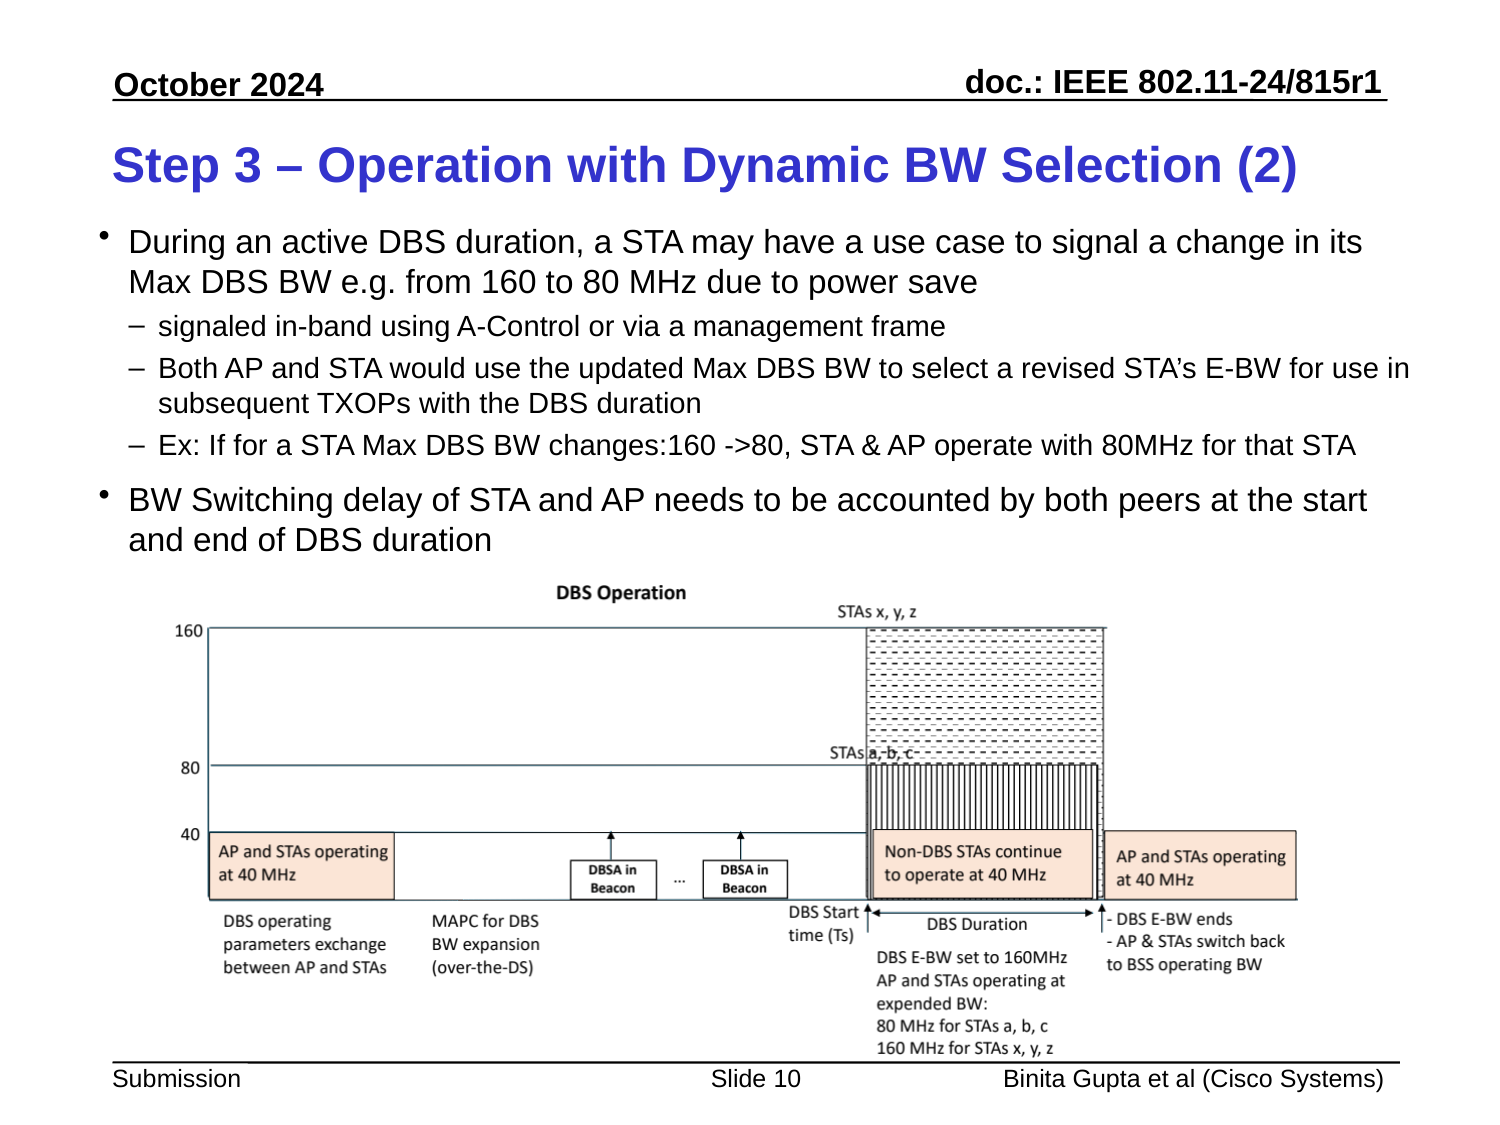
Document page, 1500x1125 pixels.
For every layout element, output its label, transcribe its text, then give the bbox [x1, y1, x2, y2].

title Step 3 – Operation with Dynamic BW Selection (2) [96, 125, 1500, 300]
picture [162, 572, 1301, 1069]
footer Binita Gupta et al (Cisco Systems) [924, 1062, 1400, 1093]
list During an active DBS duration, a STA may have a use case to signal a change in its Max DBS BW e.g. from 160 to 80 MHz due to power save signaled in-band using A-Control or via a management frame Both AP and STA would use the updated Max DBS BW to select a revised STA’s E-BW for use in subsequent TXOPs with the DBS duration Ex: If for a STA Max DBS BW changes:160 ->80, STA & AP operate with 80MHz for that STA BW Switching delay of STA and AP needs to be accounted by both peers at the start and end of DBS duration [83, 212, 1430, 580]
slide_number Slide 10 [709, 1076, 803, 1093]
